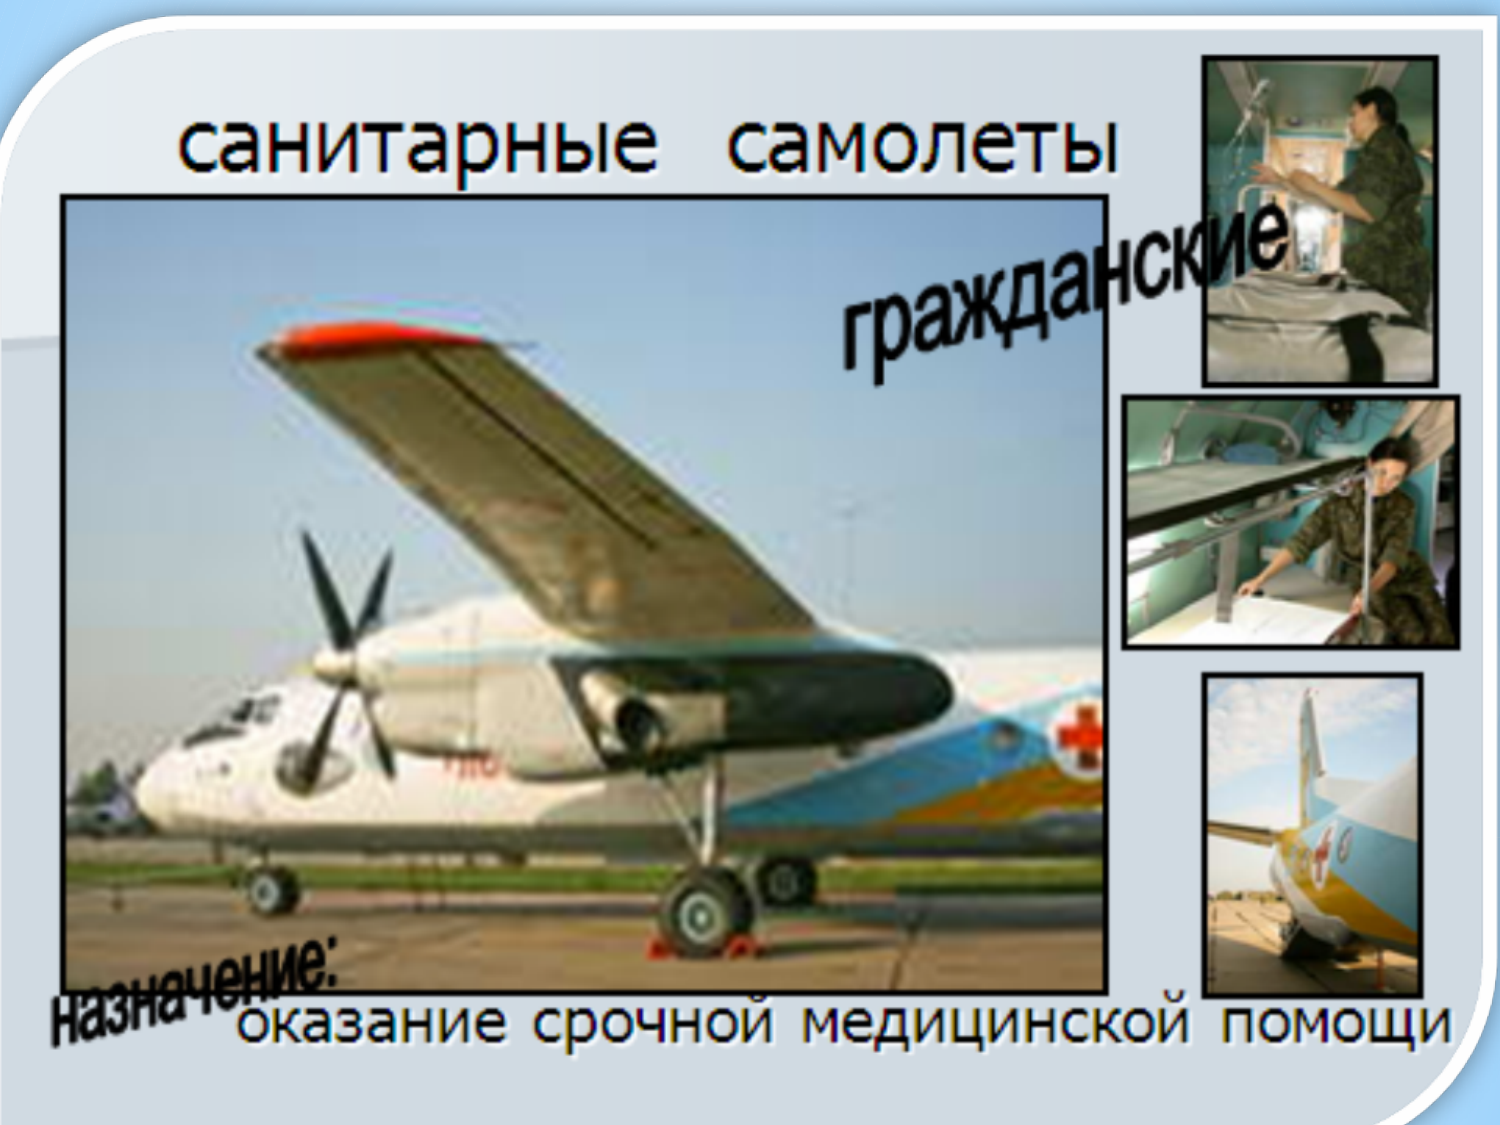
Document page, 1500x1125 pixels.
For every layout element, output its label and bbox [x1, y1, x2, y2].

list [0, 0, 1500, 1125]
